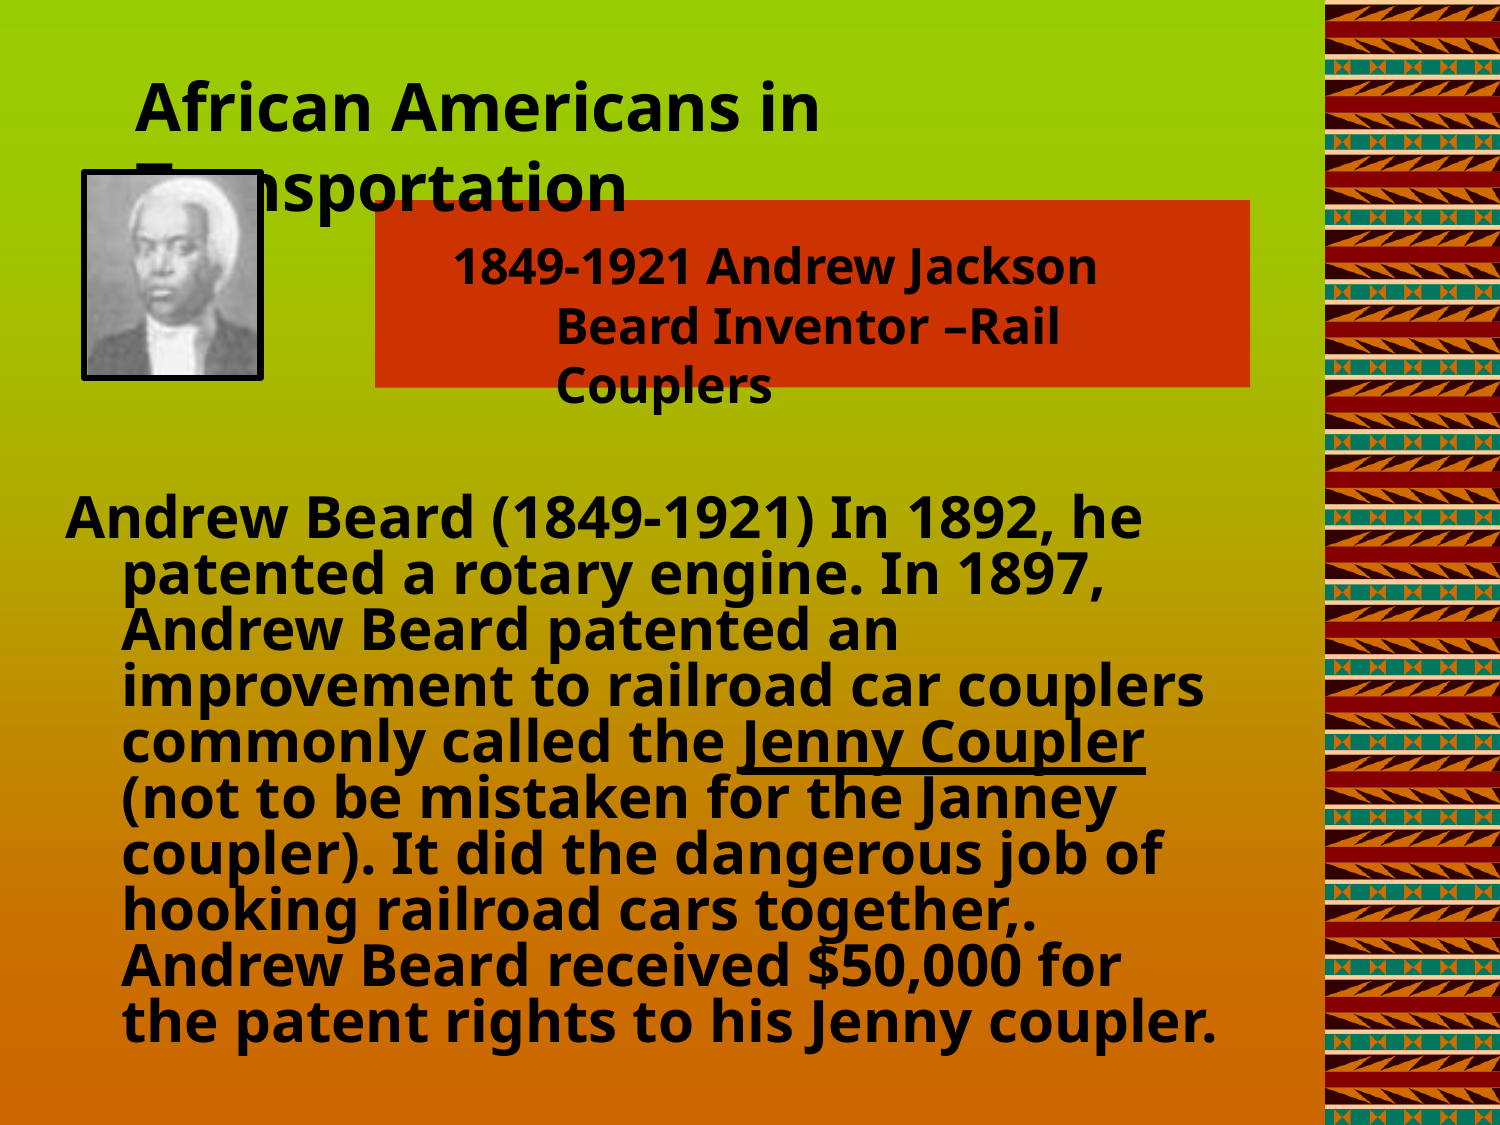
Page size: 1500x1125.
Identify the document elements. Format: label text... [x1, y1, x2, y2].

picture [0, 0, 1500, 1125]
text_box 1849-1921 Andrew Jackson Beard Inventor –Rail Couplers Andrew Beard (1849-1921) In 1892, he patented a rotary engine. In 1897, Andrew Beard patented an improvement to railroad car couplers commonly called the Jenny Coupler (not to be mistaken for the Janney coupler). It did the dangerous job of hooking railroad cars together,. Andrew Beard received $50,000 for the patent rights to his Jenny coupler. [63, 235, 1231, 939]
text_box African Americans in Transportation [133, 64, 1217, 146]
text_box [84, 171, 261, 379]
text_box [375, 200, 1251, 388]
